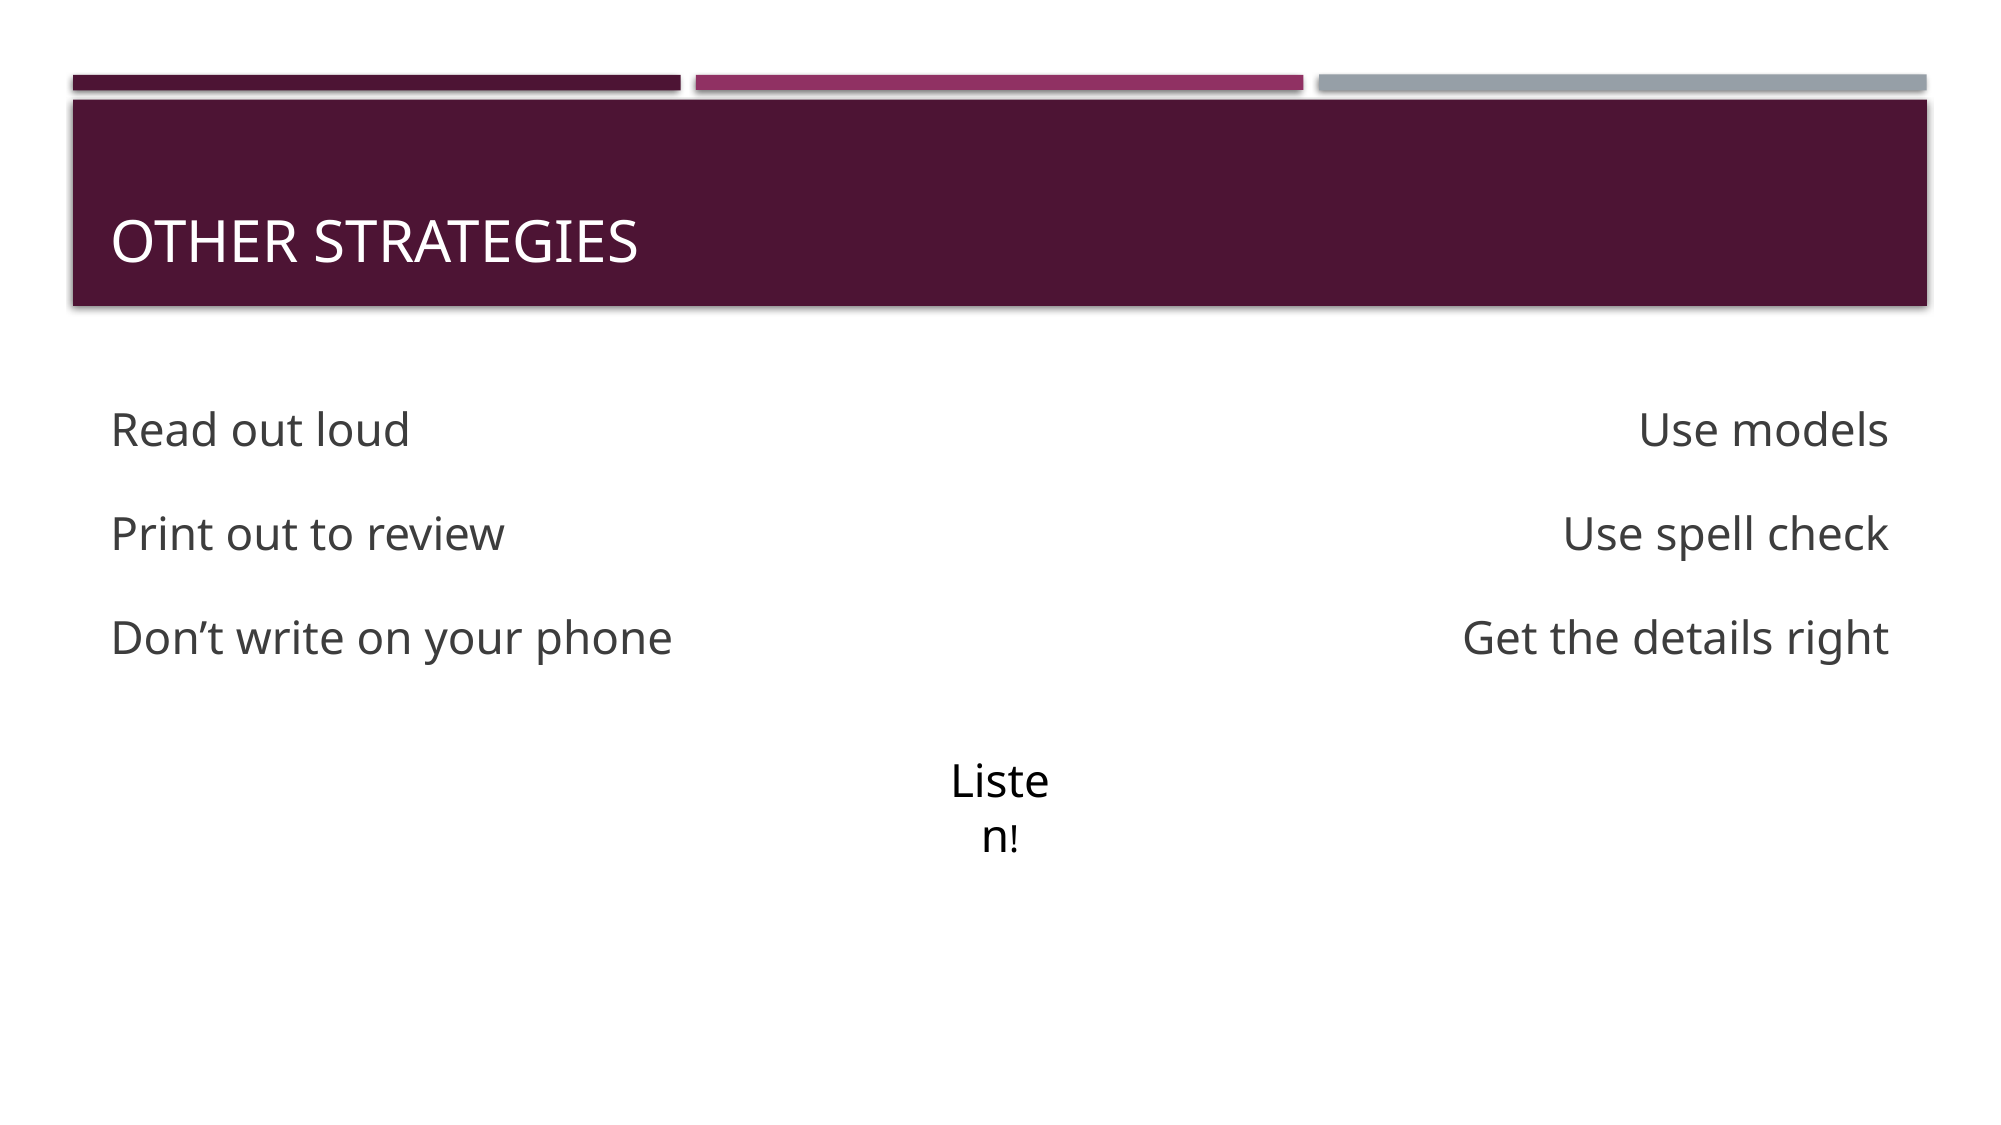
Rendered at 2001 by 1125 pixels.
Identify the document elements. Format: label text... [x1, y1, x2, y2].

list Use models Use spell check Get the details right [1015, 365, 1905, 962]
title Other Strategies [95, 119, 1905, 282]
list Read out loud Print out to review Don’t write on your phone [95, 365, 985, 962]
text_box Listen! [923, 744, 1077, 869]
